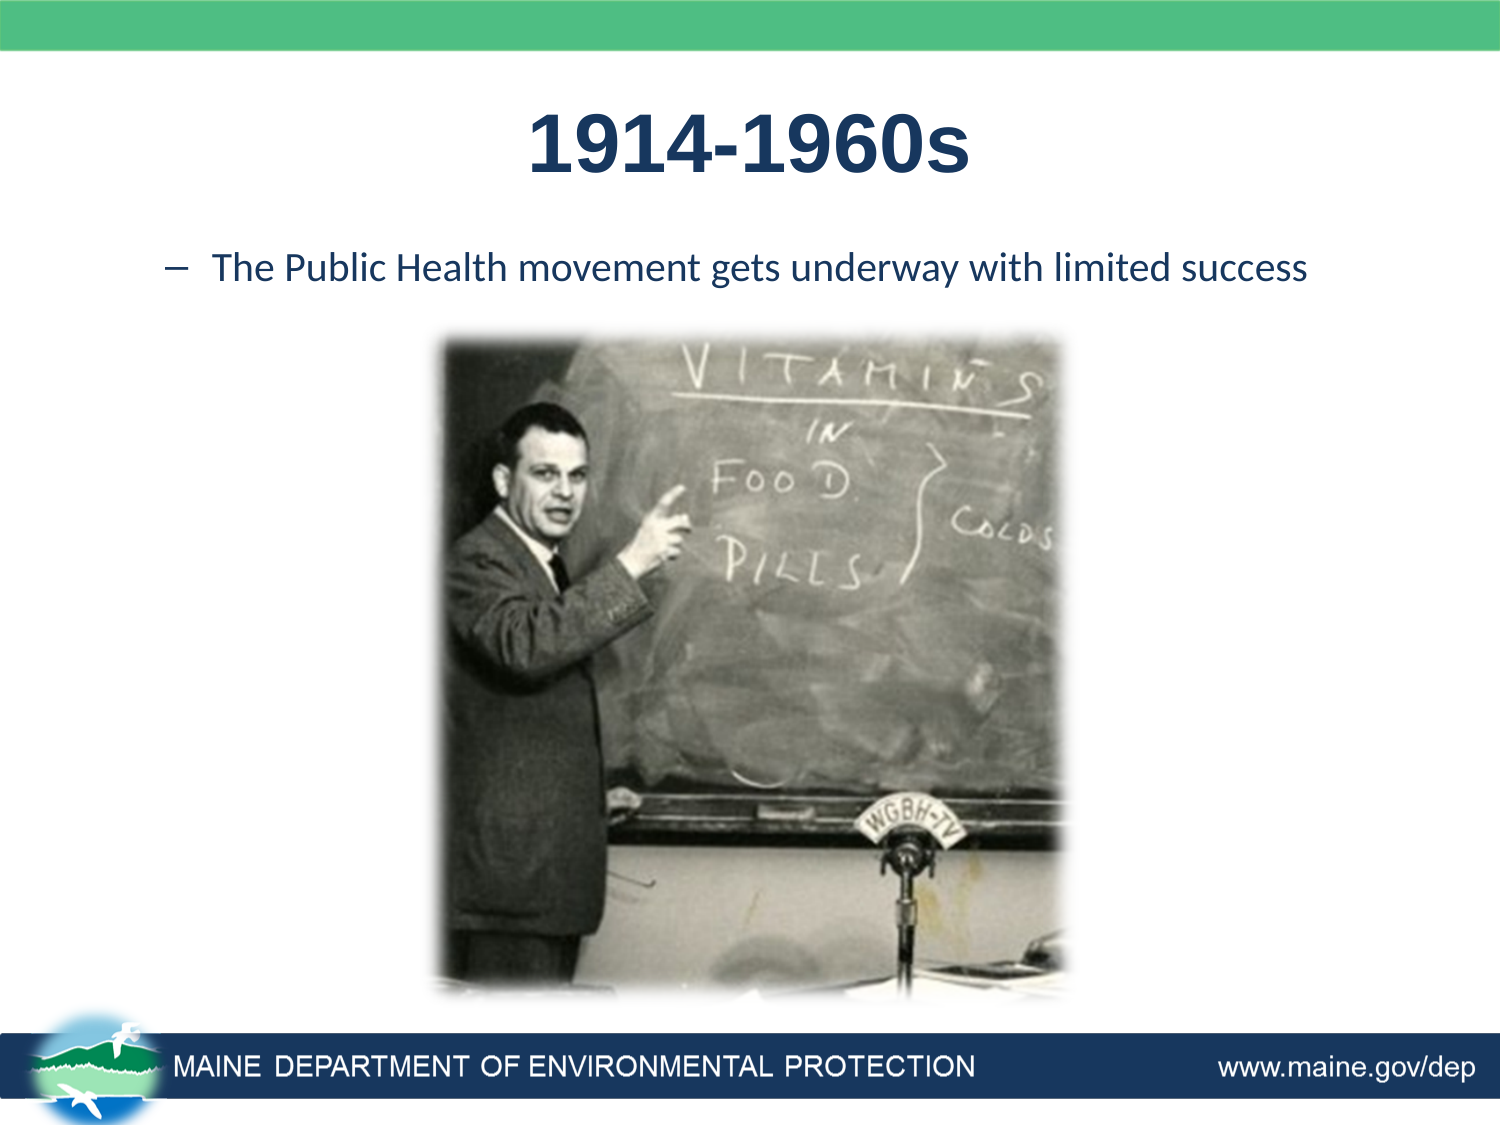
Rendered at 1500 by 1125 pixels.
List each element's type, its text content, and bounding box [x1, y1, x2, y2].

title 1914-1960s [75, 45, 1425, 232]
list The Public Health movement gets underway with limited success [75, 232, 1425, 975]
picture [0, 320, 1500, 1125]
picture [0, 0, 1500, 53]
